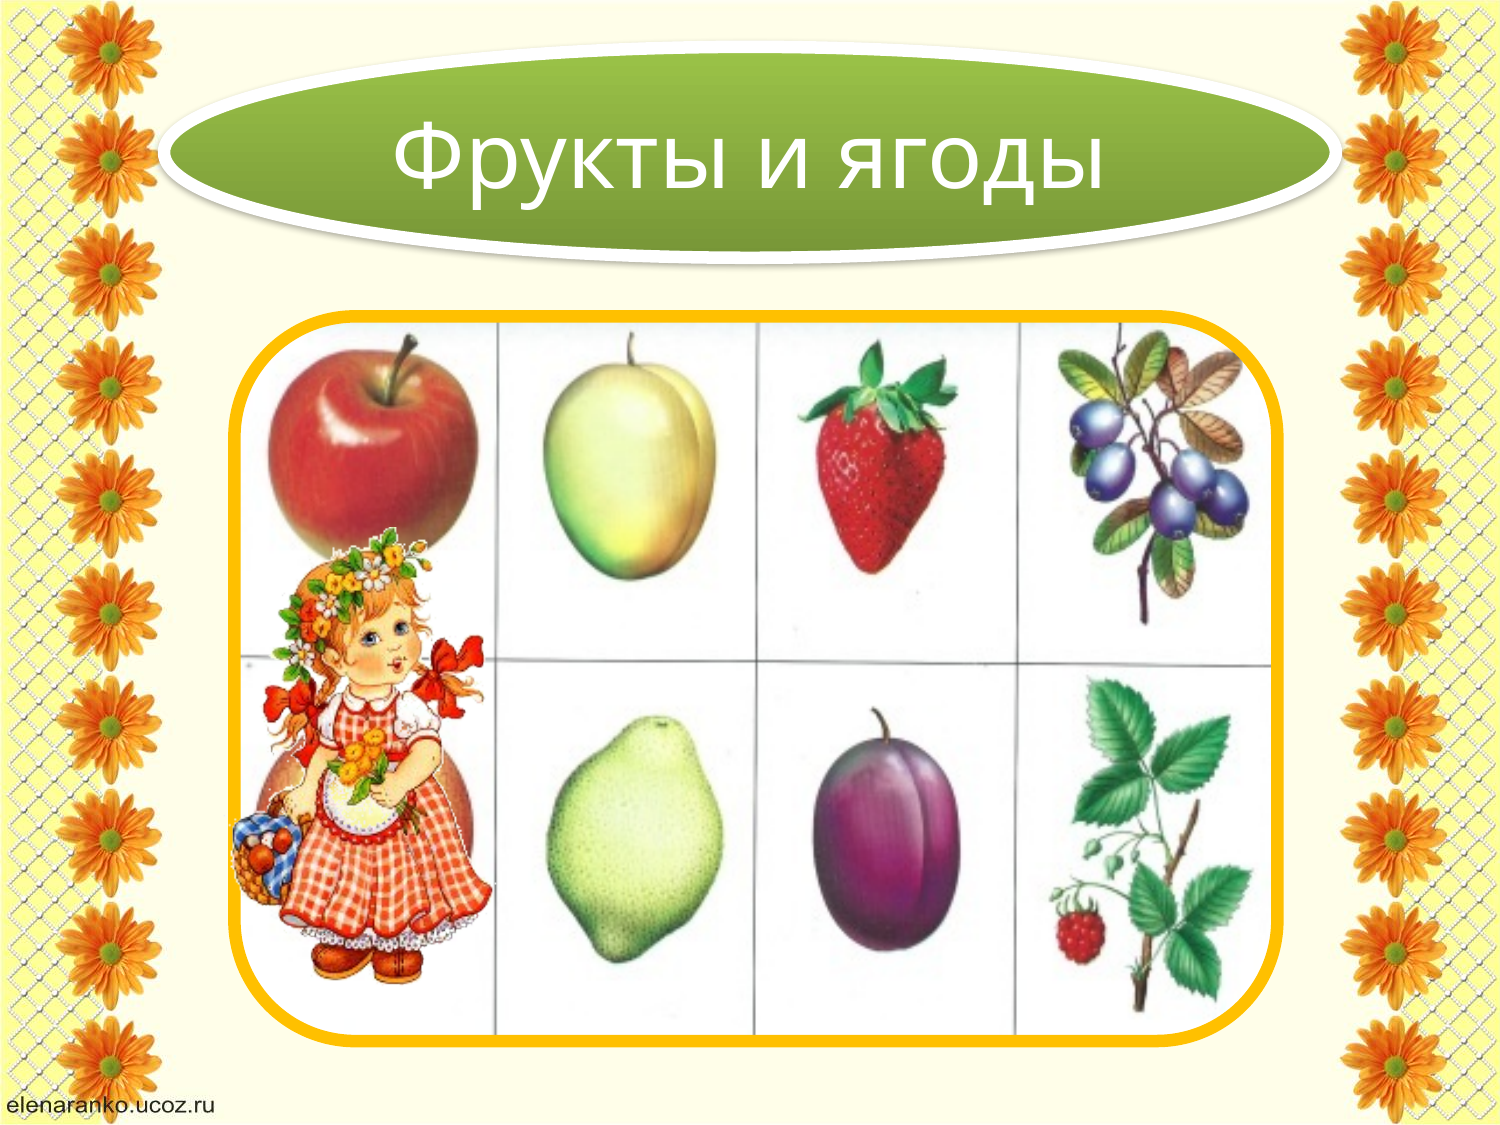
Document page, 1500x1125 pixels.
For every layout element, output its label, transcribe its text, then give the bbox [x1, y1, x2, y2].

picture [0, 0, 1500, 1125]
text_box Фрукты и ягоды [163, 46, 1336, 258]
